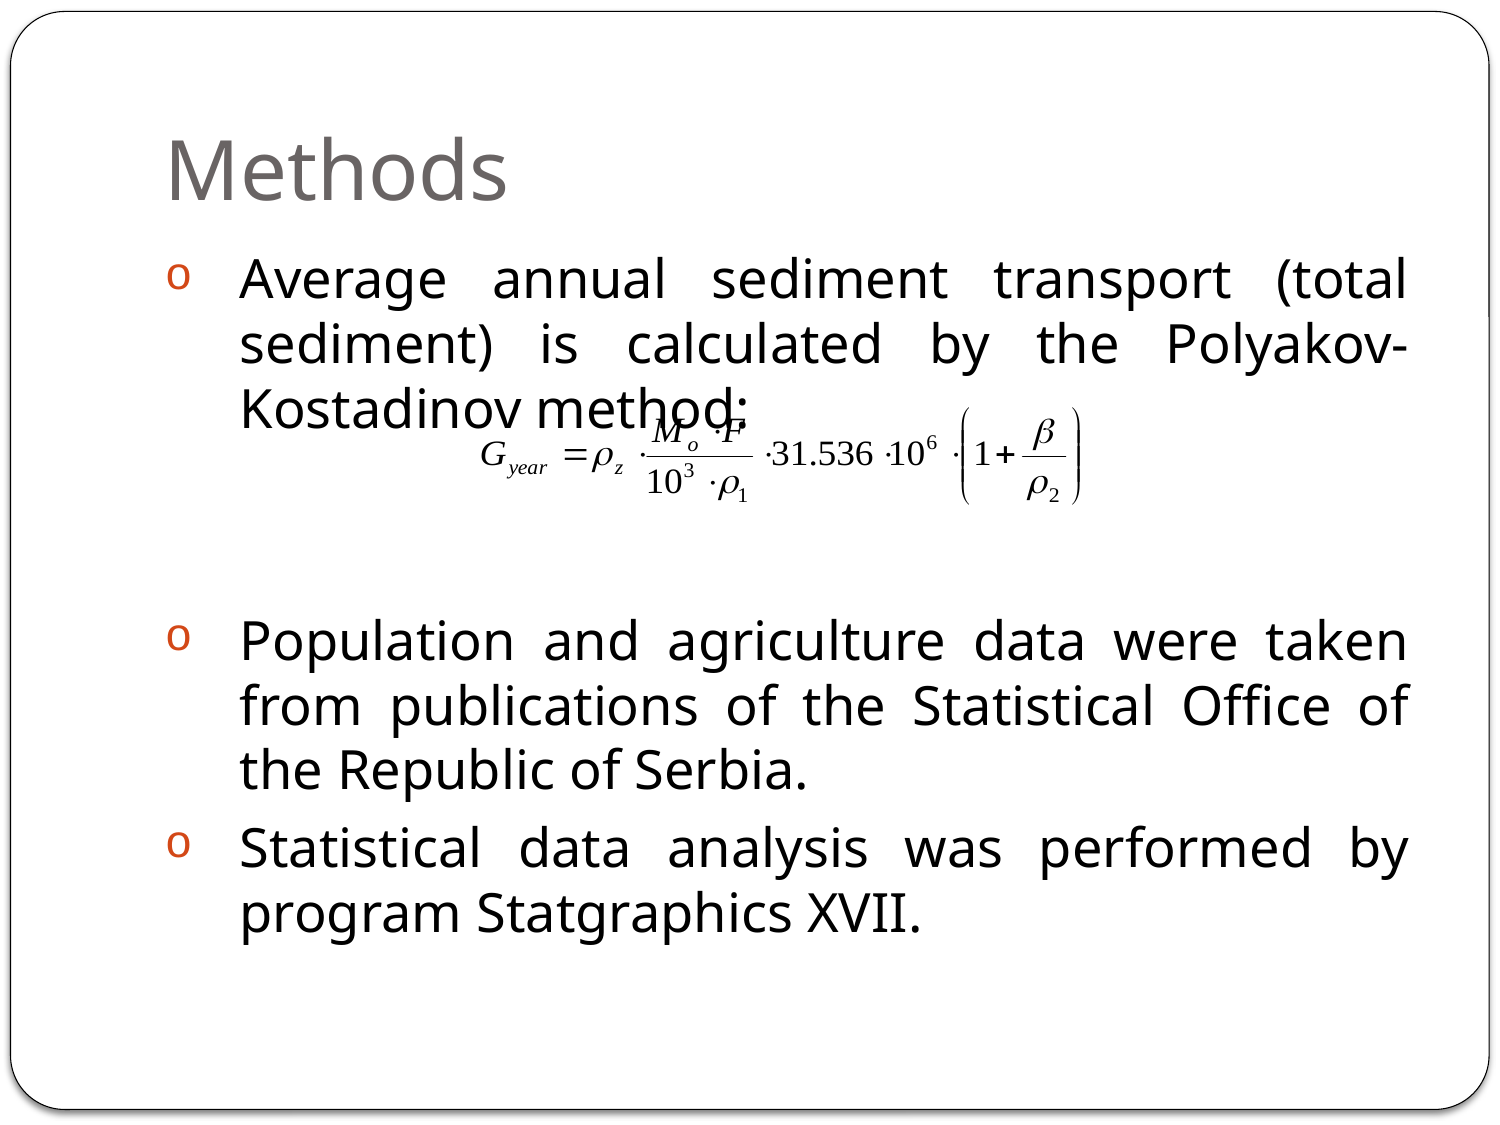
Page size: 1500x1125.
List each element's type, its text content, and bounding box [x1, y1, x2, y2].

list Average annual sediment transport (total sediment) is calculated by the Polyakov-Kostadinov method: Population and agriculture data were taken from publications of the Statistical Office of the Republic of Serbia. Statistical data analysis was performed by program Statgraphics XVII. [150, 237, 1425, 988]
title Methods [150, 45, 1425, 233]
picture [474, 399, 1088, 513]
